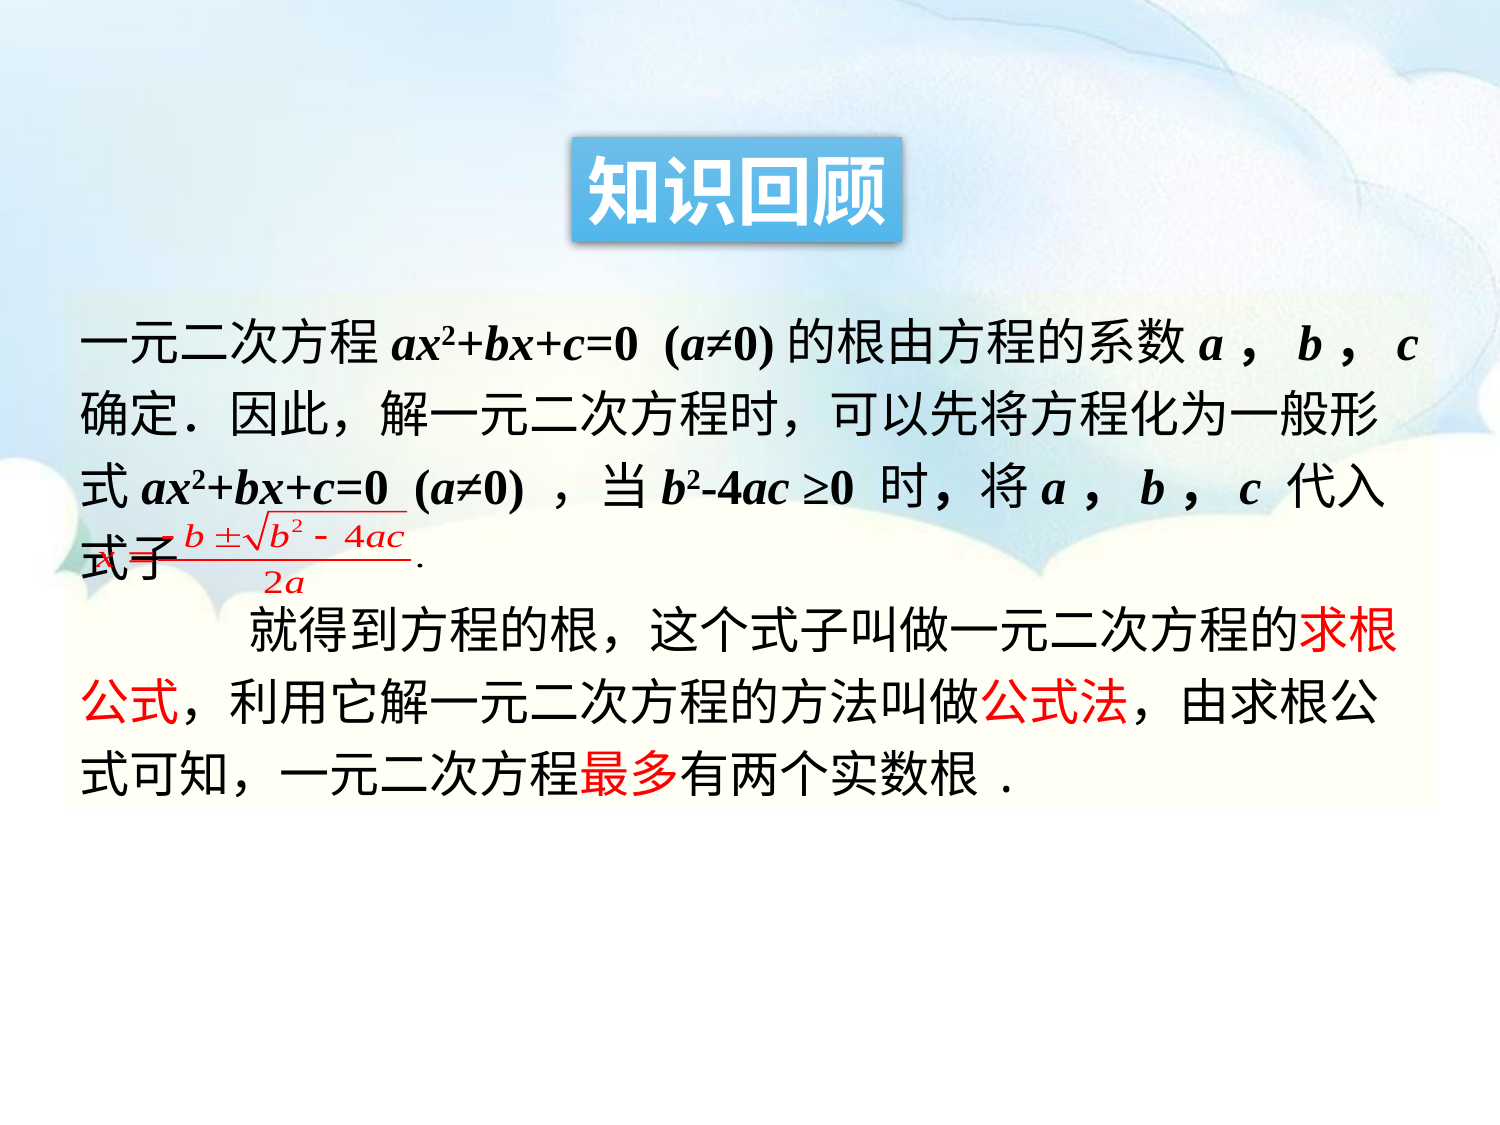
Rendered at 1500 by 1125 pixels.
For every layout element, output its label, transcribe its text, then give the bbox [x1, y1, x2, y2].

text_box 知识回顾 [572, 137, 903, 242]
text_box 一元二次方程ax2+bx+c=0 (a≠0)的根由方程的系数a，b，c确定．因此，解一元二次方程时，可以先将方程化为一般形式ax2+bx+c=0 (a≠0) ，当b2-4ac ≥0 时，将a，b，c 代入式子 就得到方程的根，这个式子叫做一元二次方程的求根公式，利用它解一元二次方程的方法叫做公式法，由求根公式可知，一元二次方程最多有两个实数根. [64, 290, 1436, 810]
picture [0, 0, 1500, 1125]
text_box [88, 504, 431, 601]
